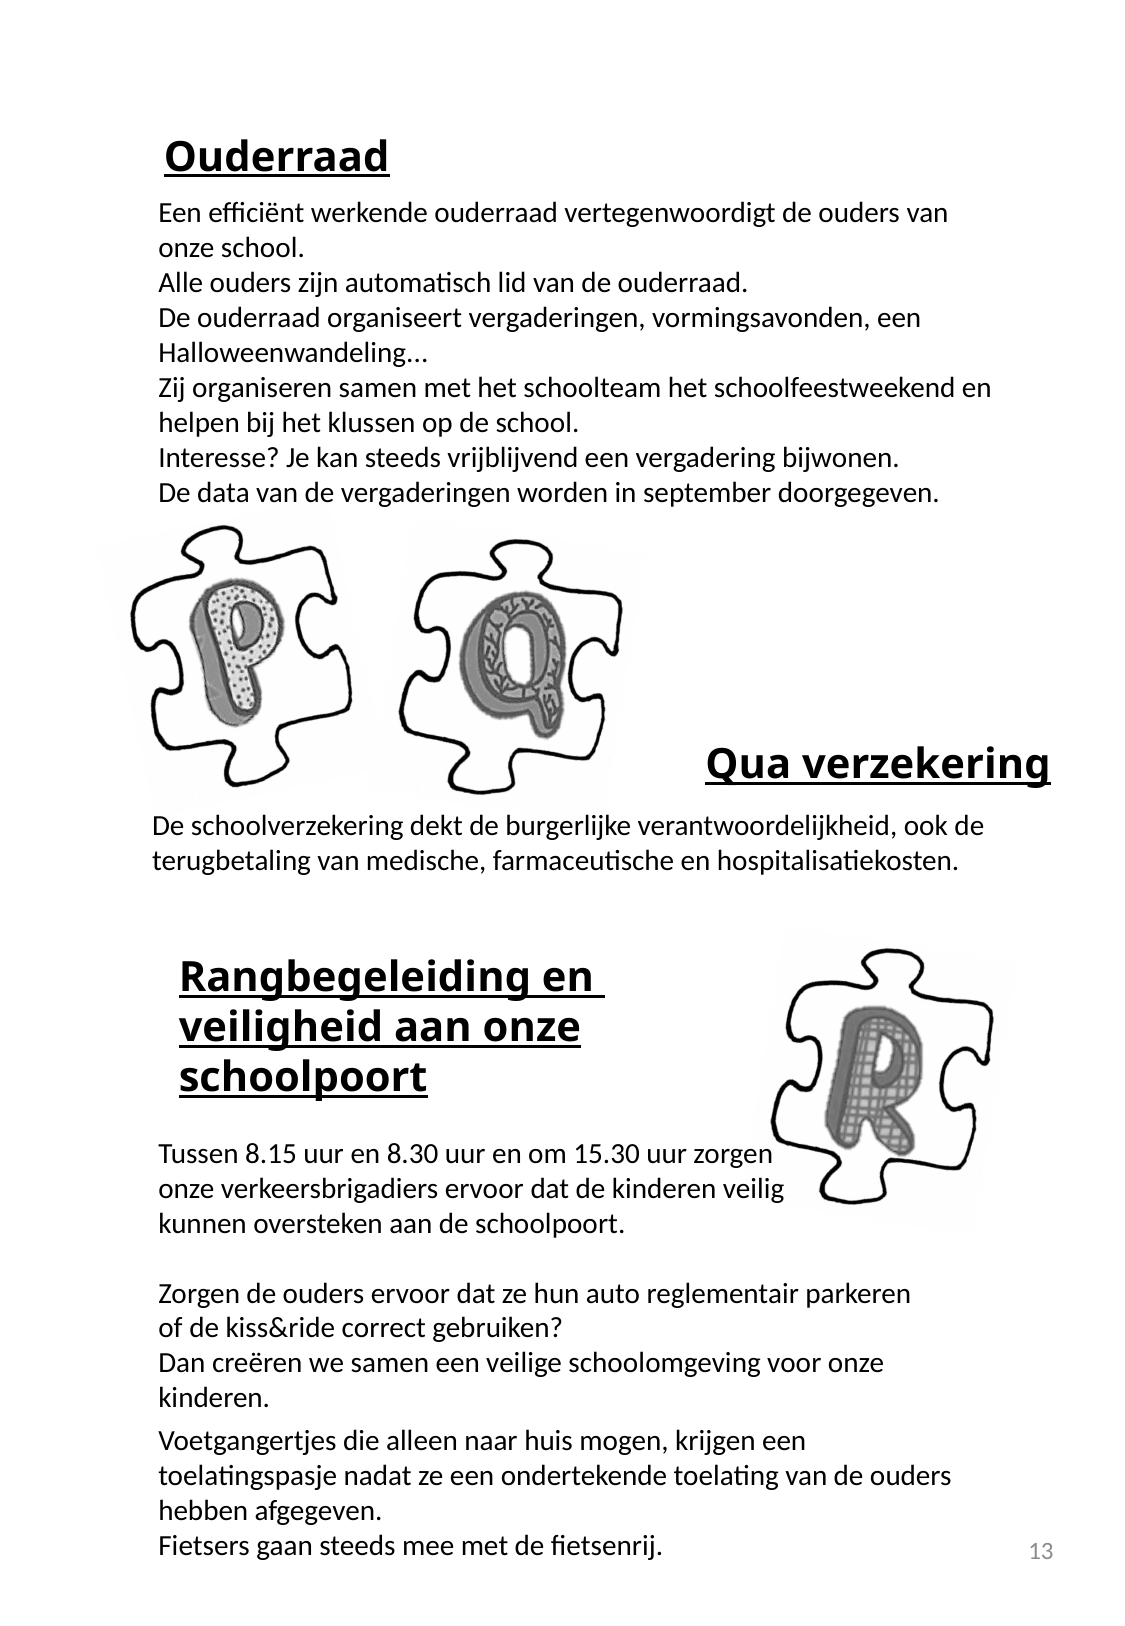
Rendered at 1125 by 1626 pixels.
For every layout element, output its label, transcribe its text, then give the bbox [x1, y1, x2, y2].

text_box Voetgangertjes die alleen naar huis mogen, krijgen een toelatingspasje nadat ze een ondertekende toelating van de ouders hebben afgegeven. Fietsers gaan steeds mee met de fietsenrij. [143, 1413, 1003, 1569]
slide_number 13 [806, 1506, 1069, 1593]
text_box Een efficiënt werkende ouderraad vertegenwoordigt de ouders van onze school. Alle ouders zijn automatisch lid van de ouderraad. De ouderraad organiseert vergaderingen, vormingsavonden, een Halloweenwandeling... Zij organiseren samen met het schoolteam het schoolfeestweekend en helpen bij het klussen op de school. Interesse? Je kan steeds vrijblijvend een vergadering bijwonen. De data van de vergaderingen worden in september doorgegeven. [143, 185, 1018, 516]
picture [97, 516, 645, 810]
picture [753, 926, 1016, 1235]
text_box Rangbegeleiding en veiligheid aan onze schoolpoort [164, 942, 621, 1108]
text_box Tussen 8.15 uur en 8.30 uur en om 15.30 uur zorgen onze verkeersbrigadiers ervoor dat de kinderen veilig kunnen oversteken aan de schoolpoort. Zorgen de ouders ervoor dat ze hun auto reglementair parkeren of de kiss&ride correct gebruiken? Dan creëren we samen een veilige schoolomgeving voor onze kinderen. [143, 1126, 944, 1413]
text_box De schoolverzekering dekt de burgerlijke verantwoordelijkheid, ook de terugbetaling van medische, farmaceutische en hospitalisatiekosten. [137, 799, 1024, 884]
text_box Ouderraad [149, 121, 575, 185]
text_box Qua verzekering [690, 729, 1067, 794]
